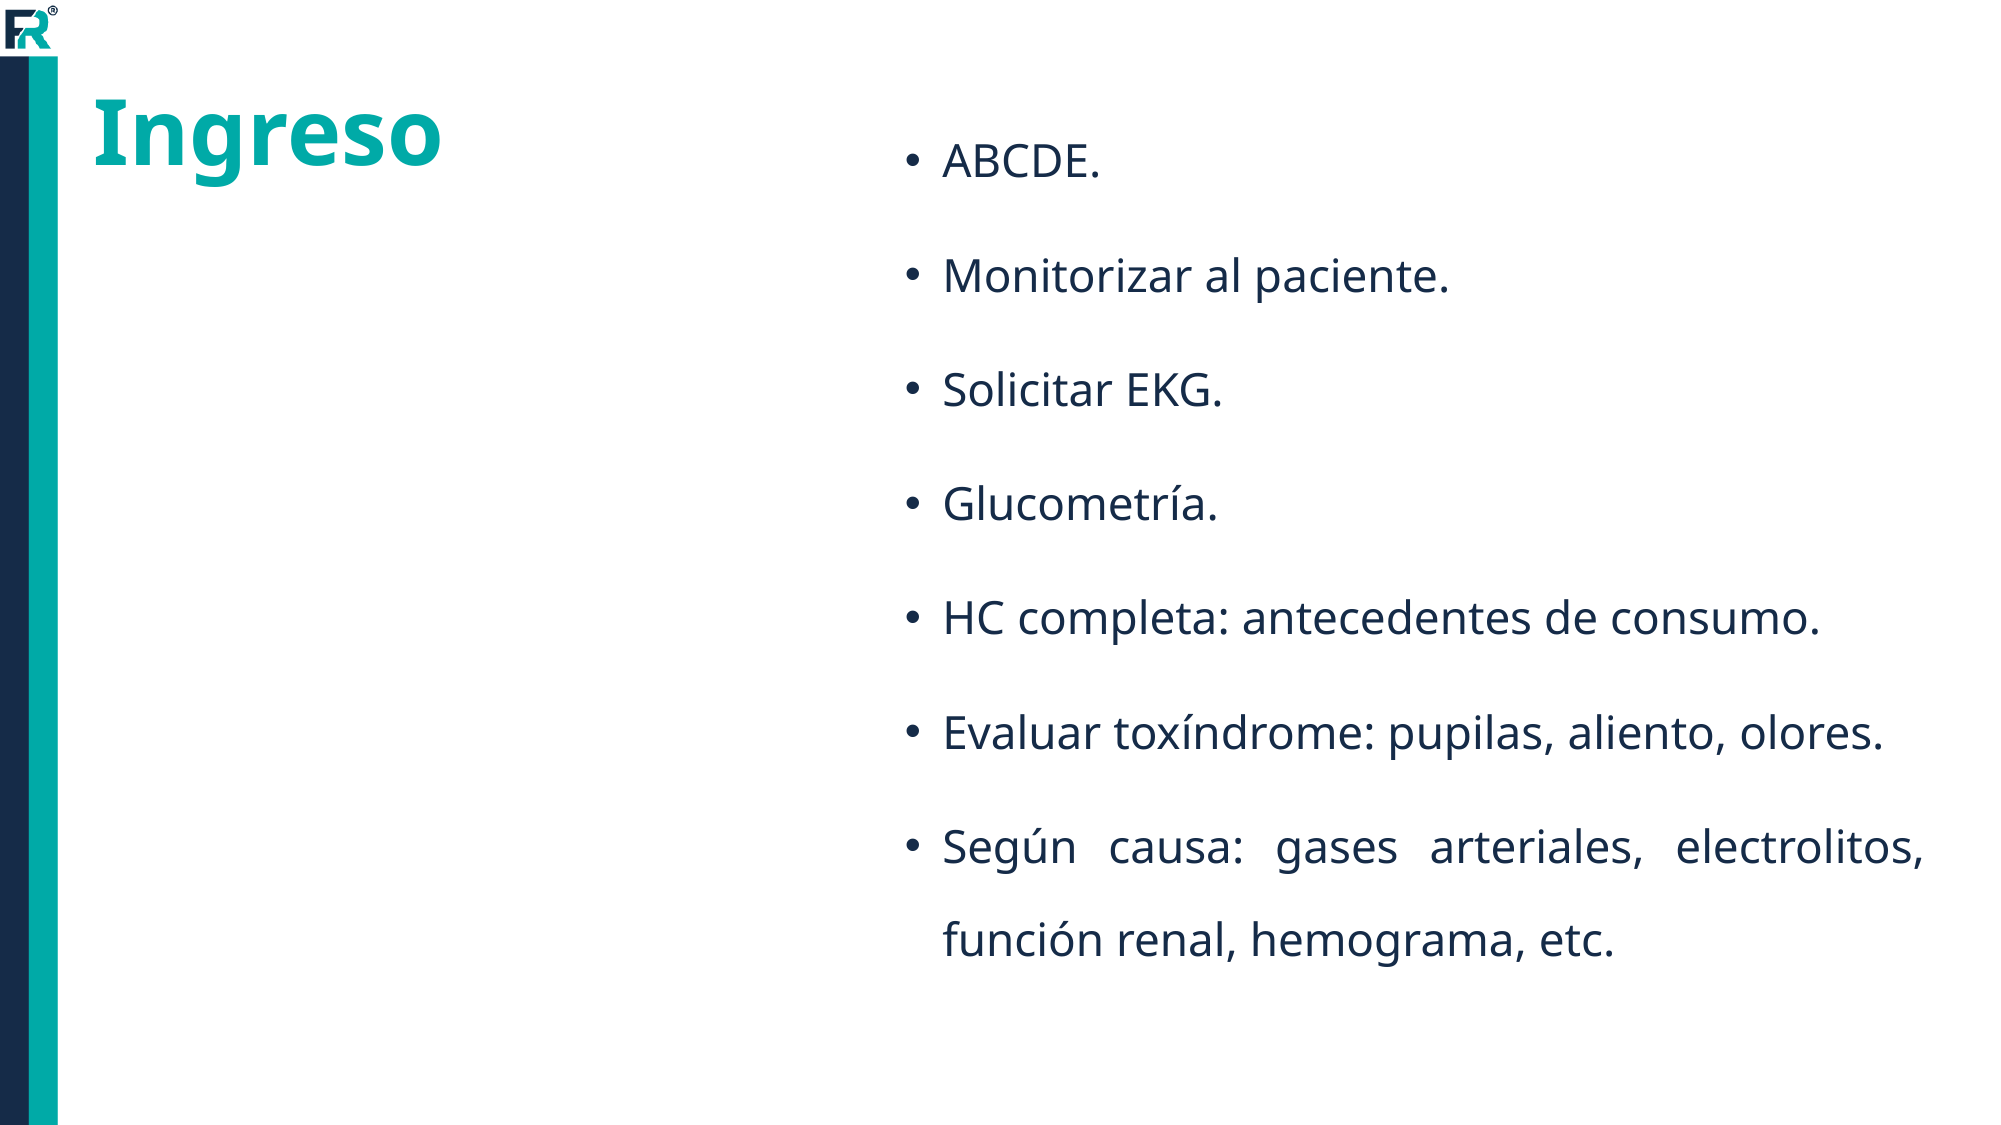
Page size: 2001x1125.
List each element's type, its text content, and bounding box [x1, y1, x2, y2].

title Ingreso [78, 27, 585, 245]
picture [0, 0, 2001, 1125]
list ABCDE. Monitorizar al paciente. Solicitar EKG. Glucometría. HC completa: antecedentes de consumo. Evaluar toxíndrome: pupilas, aliento, olores. Según causa: gases arteriales, electrolitos, función renal, hemograma, etc. [889, 85, 1941, 830]
